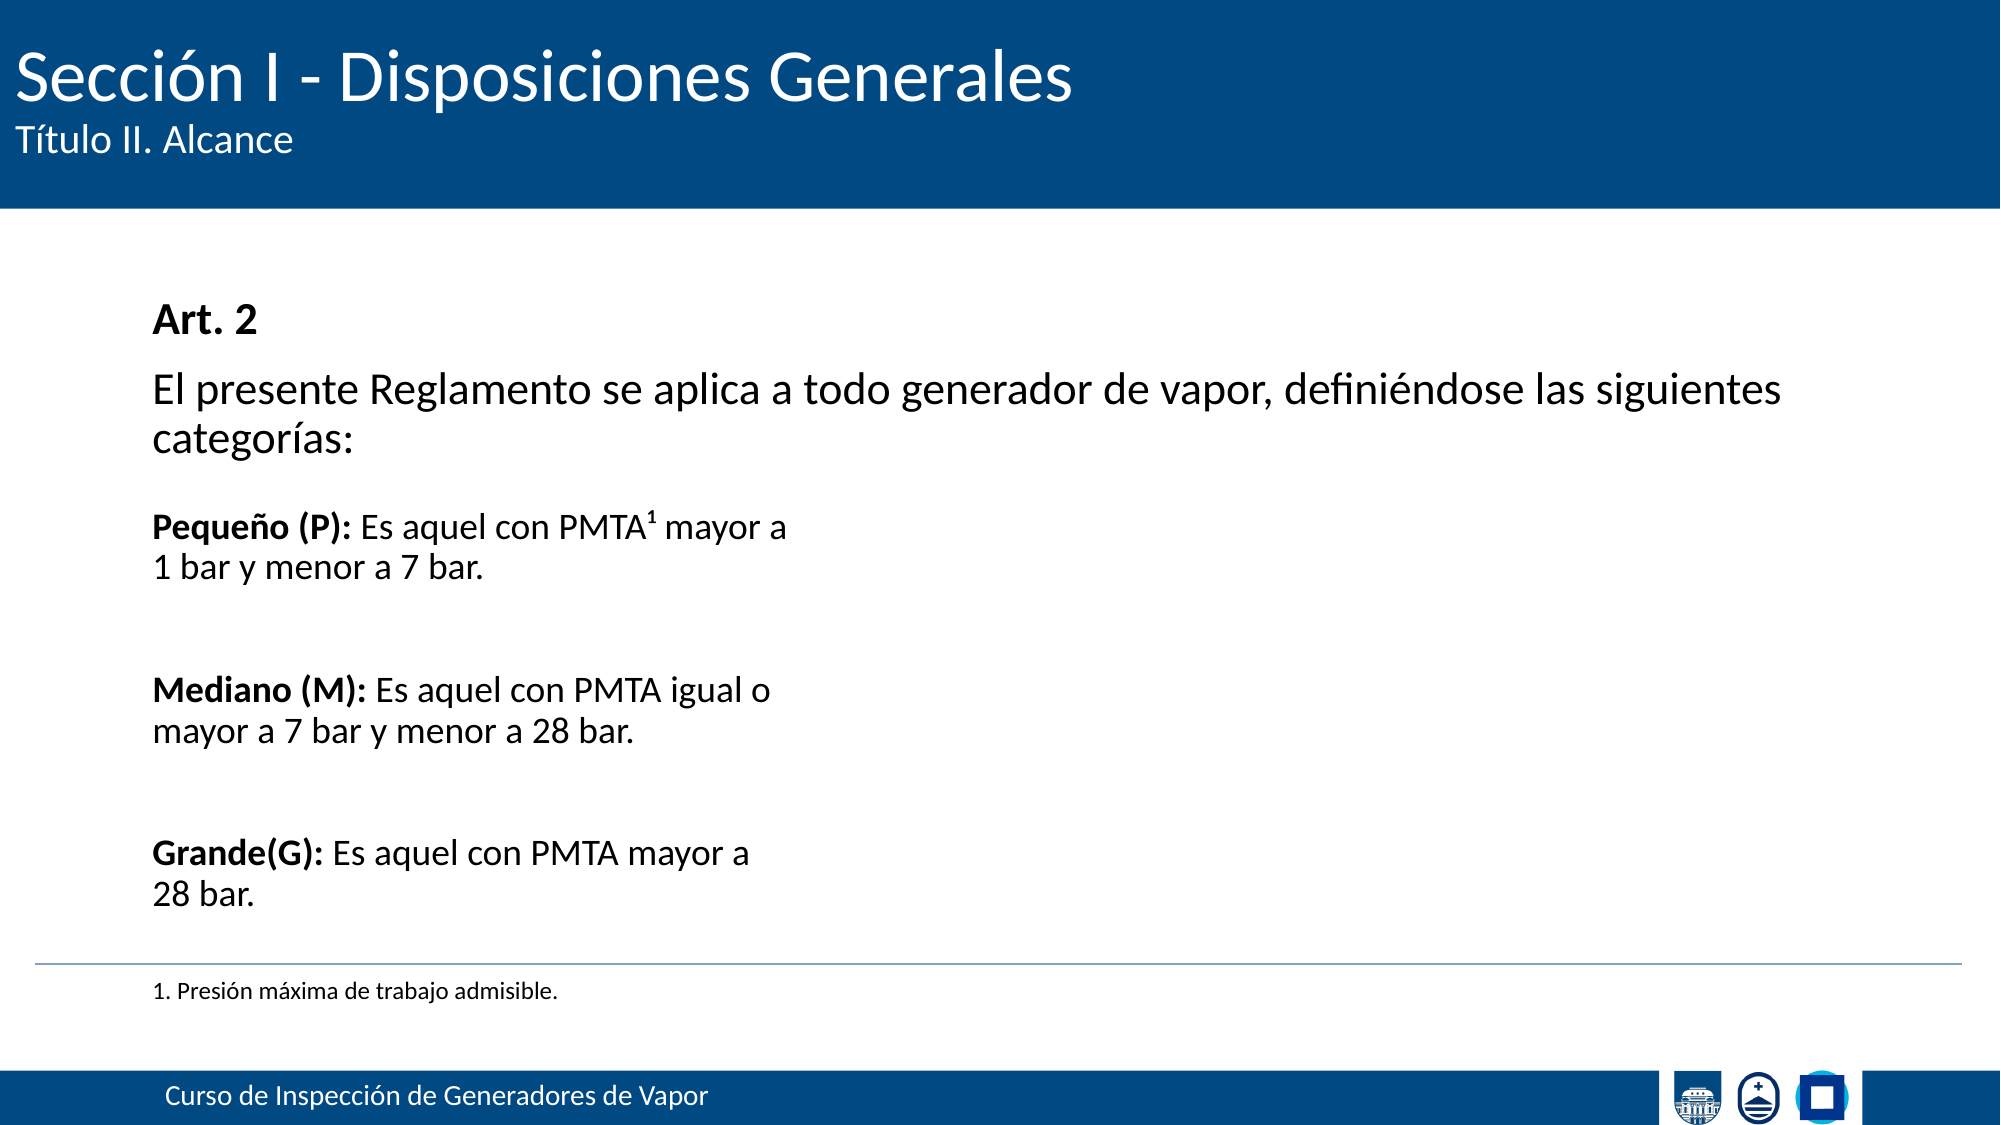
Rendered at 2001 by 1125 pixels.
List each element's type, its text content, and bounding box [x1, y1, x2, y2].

picture [1672, 1084, 1723, 1125]
list Pequeño (P): Es aquel con PMTA¹ mayor a 1 bar y menor a 7 bar. Mediano (M): Es aquel con PMTA igual o mayor a 7 bar y menor a 28 bar. Grande(G): Es aquel con PMTA mayor a 28 bar. [137, 499, 807, 963]
title Sección I - Disposiciones Generales Título II. Alcance [0, 0, 2000, 209]
picture [1736, 1084, 1781, 1125]
list Art. 2 El presente Reglamento se aplica a todo generador de vapor, definiéndose las siguientes categorías: [137, 287, 1863, 505]
picture [1794, 1070, 1849, 1125]
list 1. Presión máxima de trabajo admisible. [137, 989, 1838, 1084]
